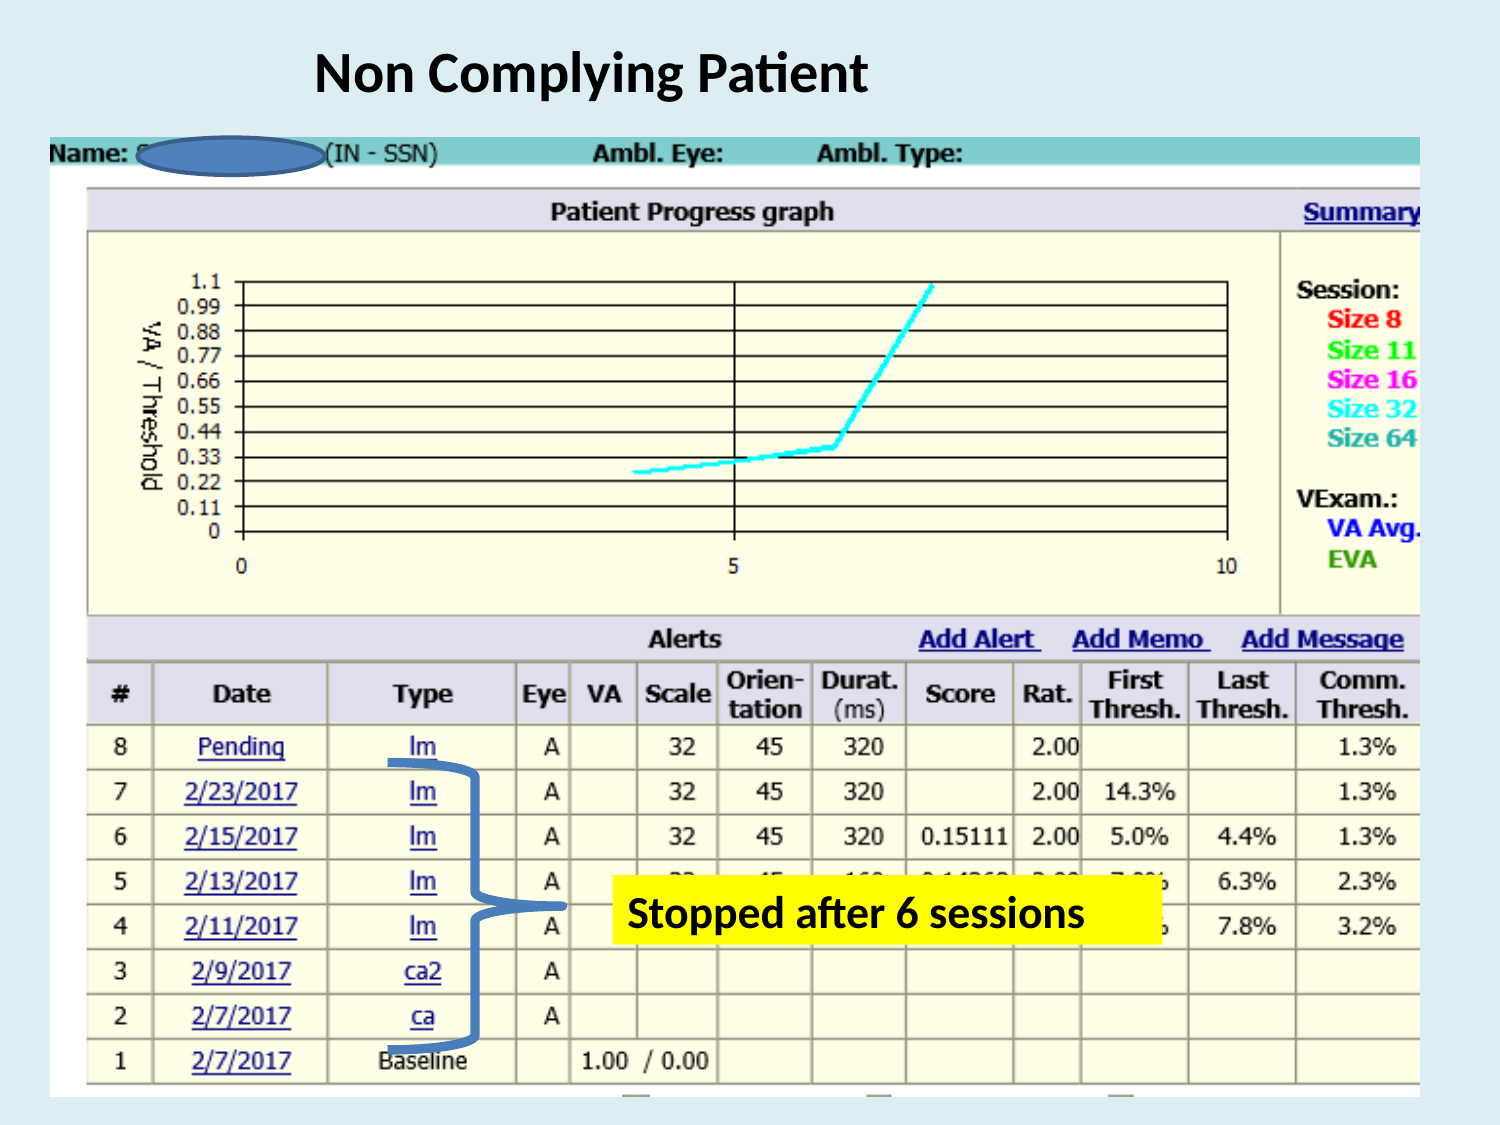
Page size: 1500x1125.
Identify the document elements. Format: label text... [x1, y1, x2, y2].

text_box Non Complying Patient [299, 26, 900, 112]
picture [49, 137, 1421, 1097]
